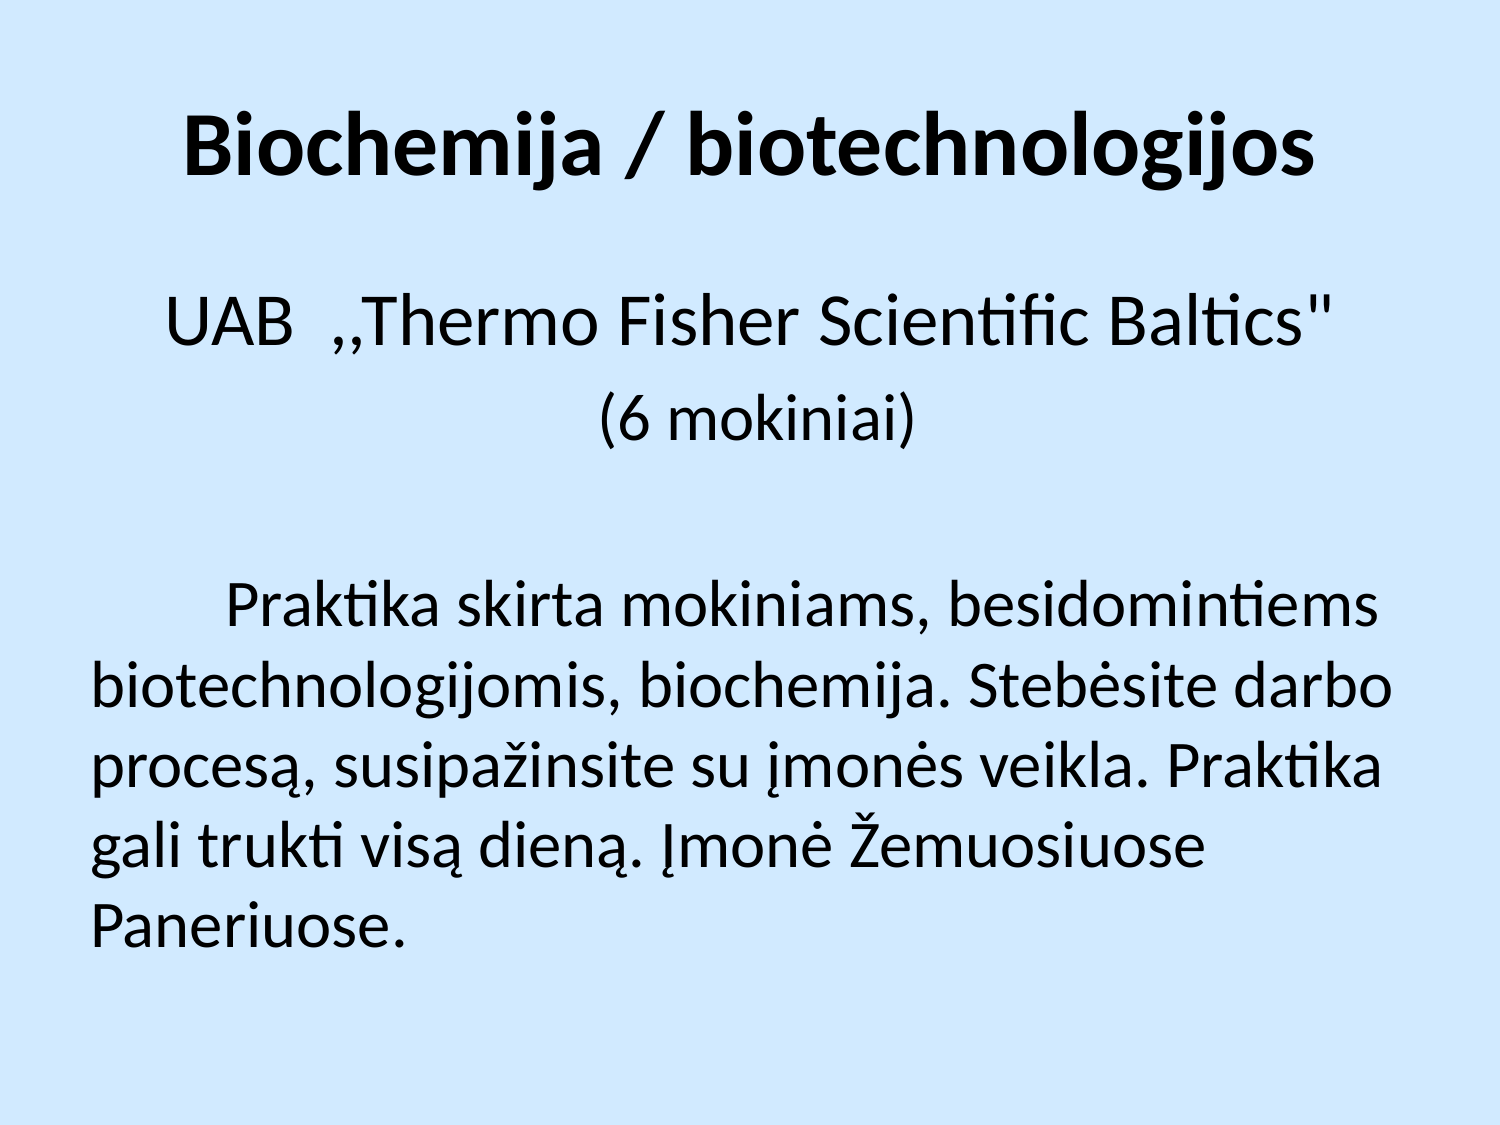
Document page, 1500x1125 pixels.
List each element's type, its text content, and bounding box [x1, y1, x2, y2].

list UAB ,,Thermo Fisher Scientific Baltics" (6 mokiniai) Praktika skirta mokiniams, besidomintiems biotechnologijomis, biochemija. Stebėsite darbo procesą, susipažinsite su įmonės veikla. Praktika gali trukti visą dieną. Įmonė Žemuosiuose Paneriuose. [75, 262, 1425, 1005]
title Biochemija / biotechnologijos [75, 45, 1425, 233]
